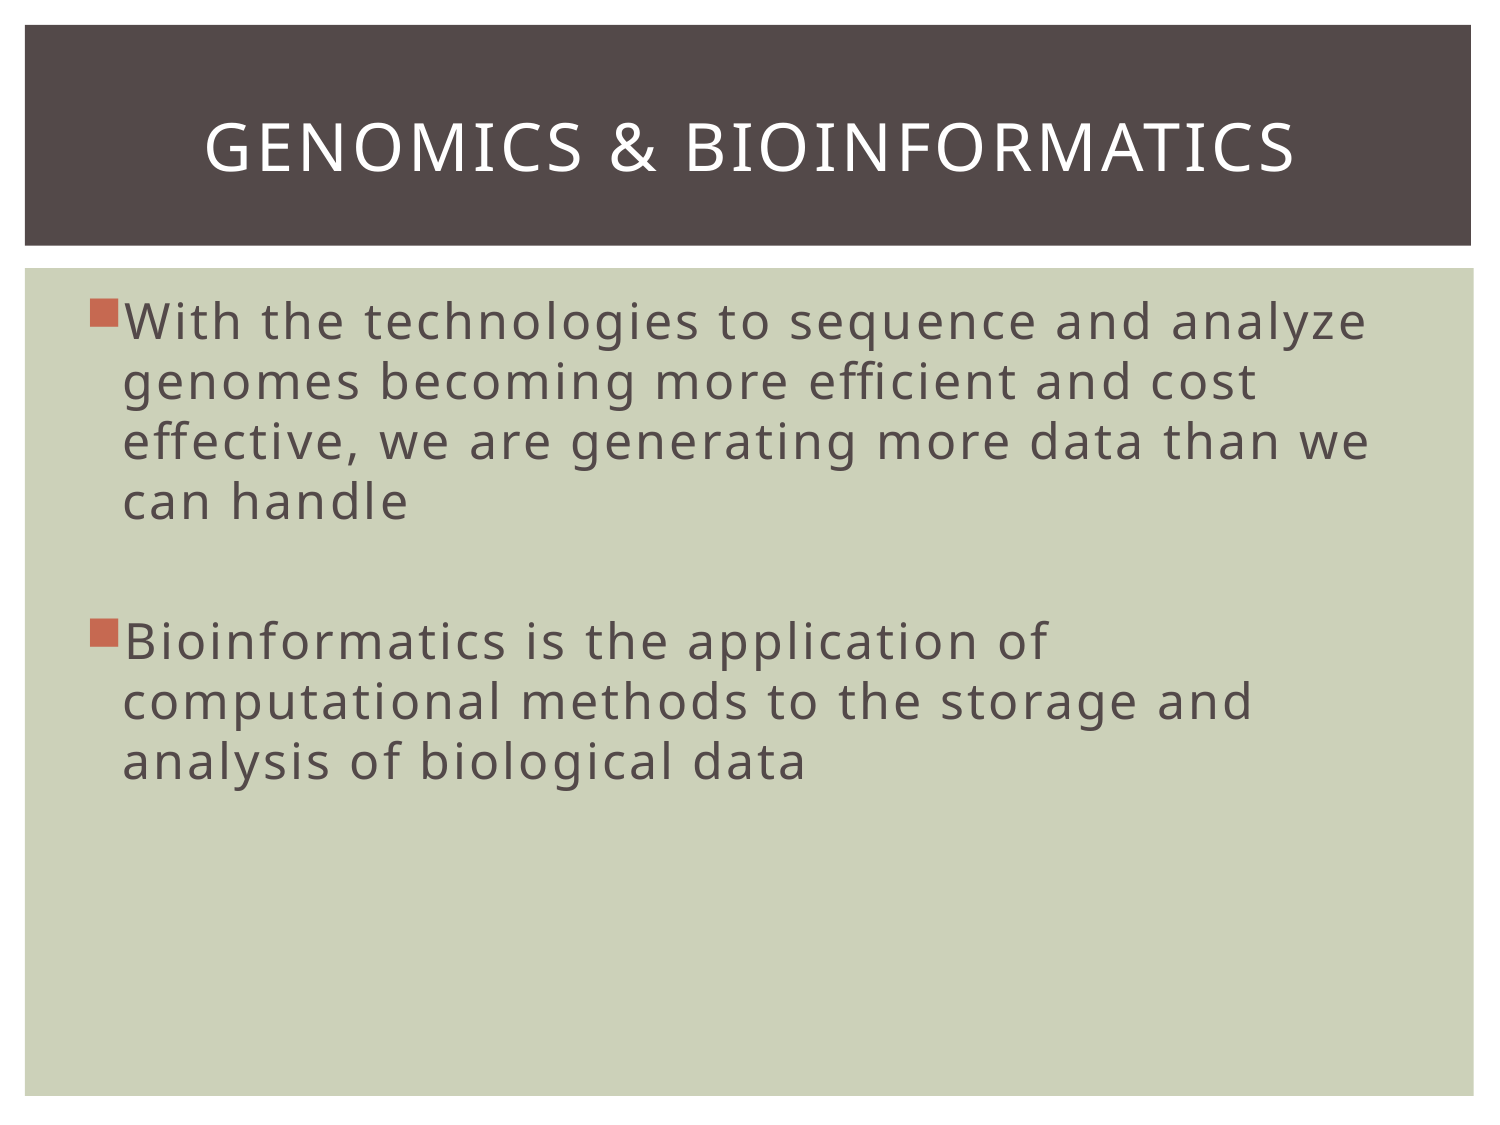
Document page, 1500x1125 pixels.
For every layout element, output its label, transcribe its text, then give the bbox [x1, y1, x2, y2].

title Genomics & Bioinformatics [62, 58, 1438, 232]
list With the technologies to sequence and analyze genomes becoming more efficient and cost effective, we are generating more data than we can handle Bioinformatics is the application of computational methods to the storage and analysis of biological data [62, 281, 1442, 1005]
